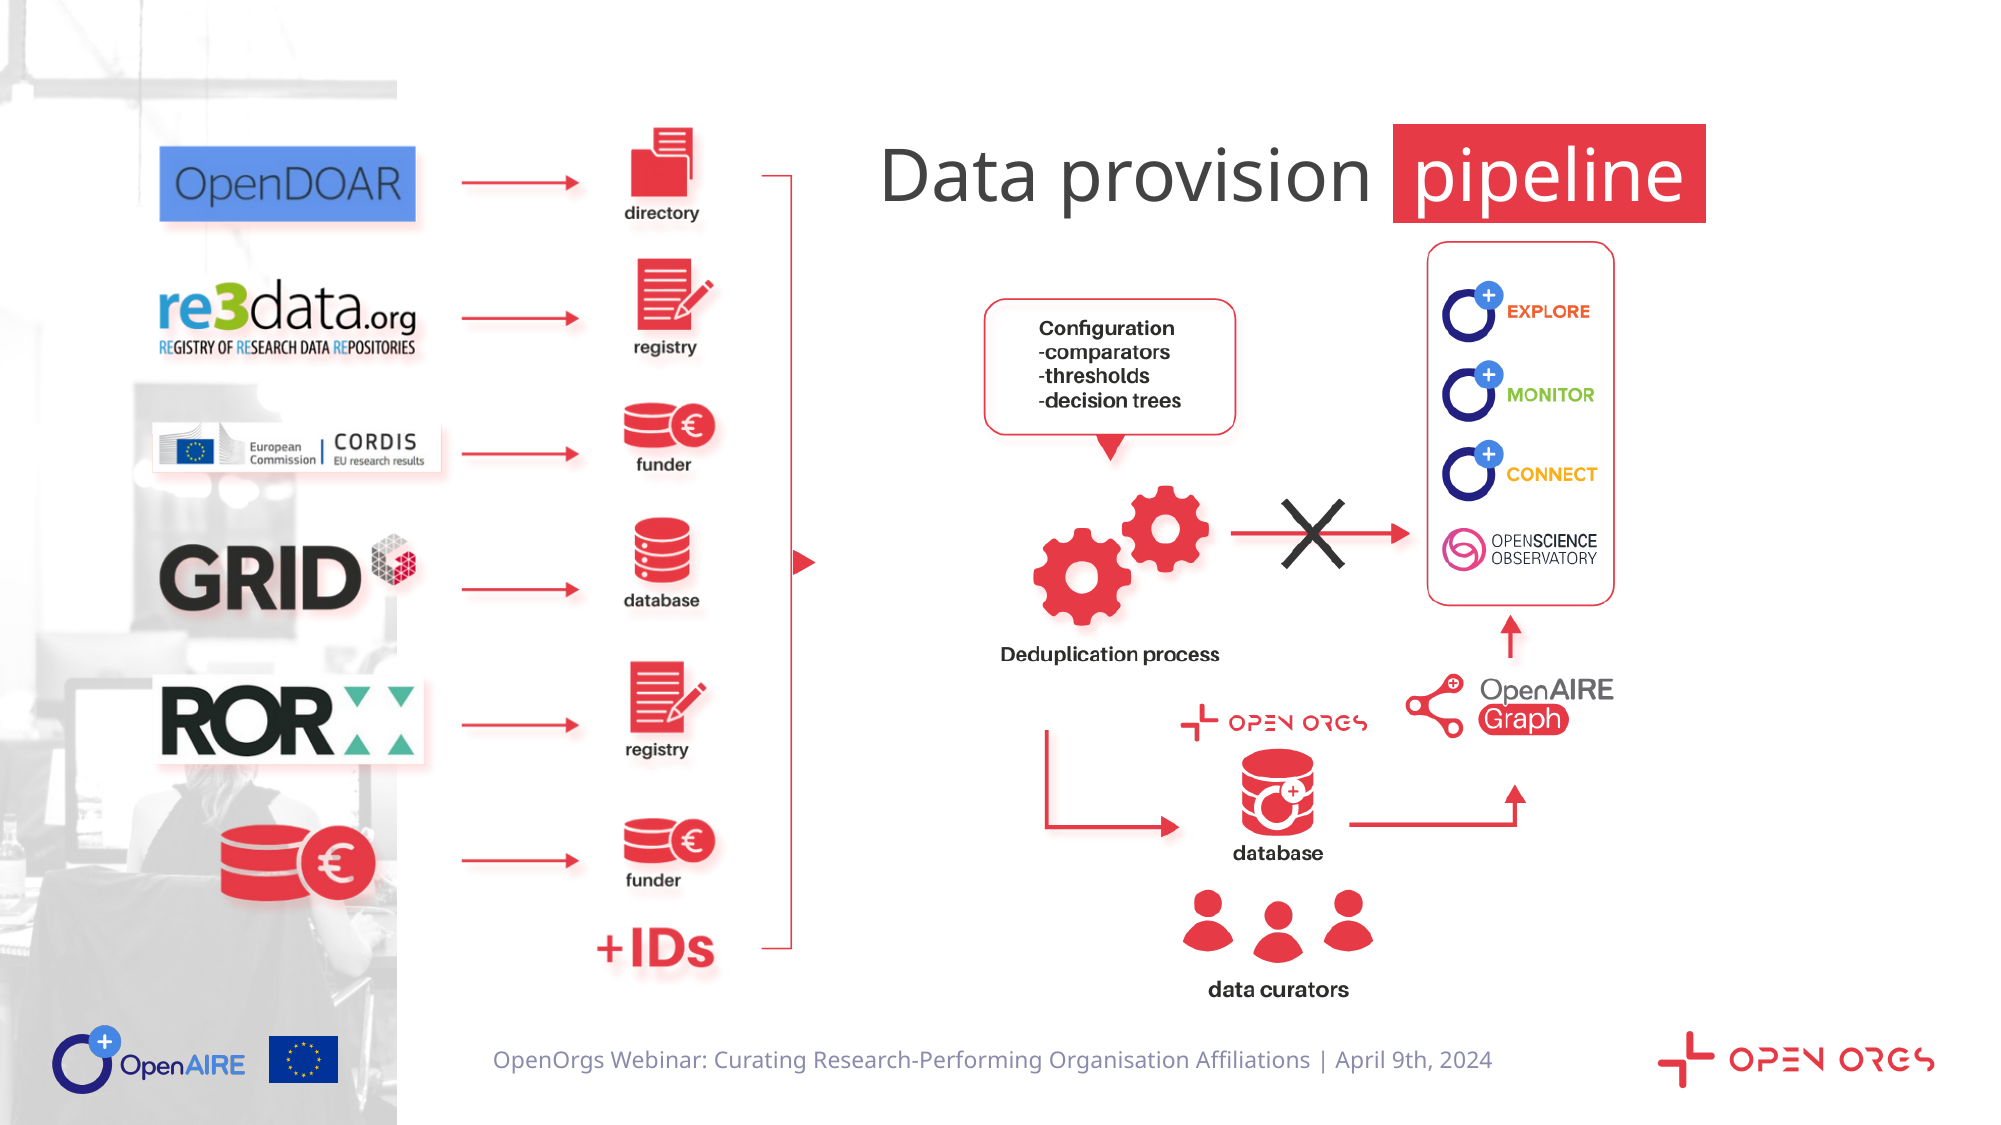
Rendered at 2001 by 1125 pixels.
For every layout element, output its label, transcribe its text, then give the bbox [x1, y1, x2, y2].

picture [748, 113, 817, 1012]
picture [977, 232, 1624, 1031]
picture [1649, 1022, 1943, 1097]
text_box Data provision .pipeline. [863, 113, 2000, 232]
picture [0, 0, 738, 1125]
footer OpenOrgs Webinar: Curating Research-Performing Organisation Affiliations | April 9th, 2024 [401, 725, 1638, 1125]
